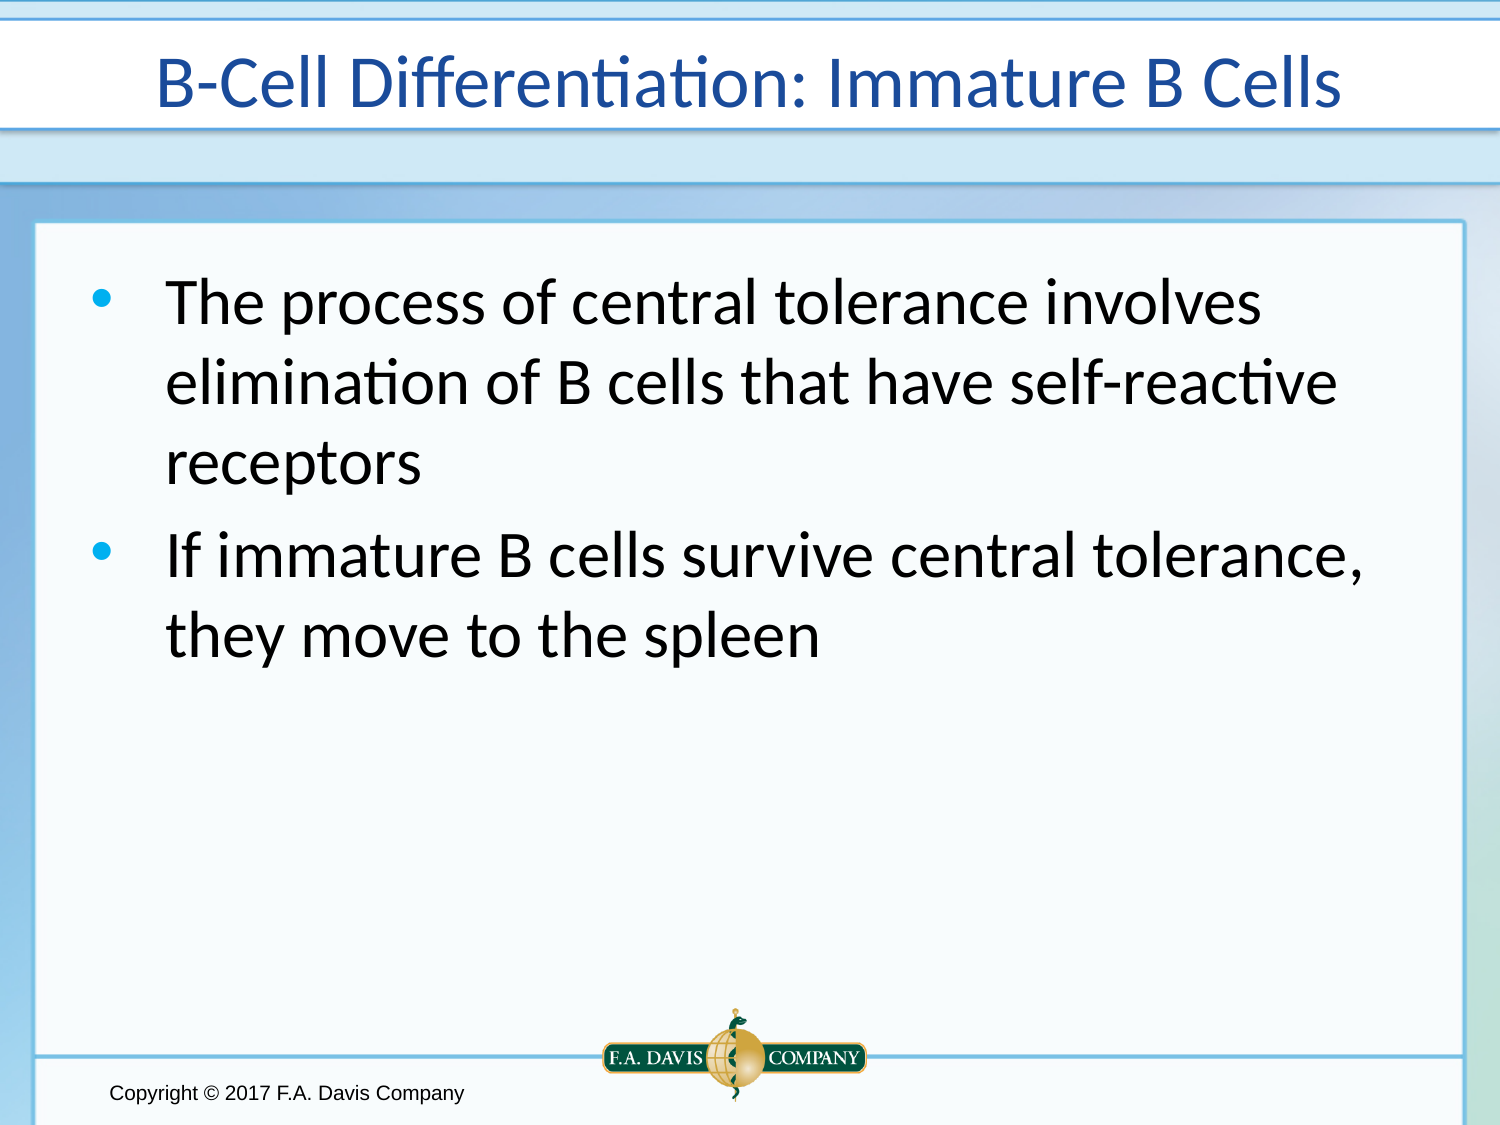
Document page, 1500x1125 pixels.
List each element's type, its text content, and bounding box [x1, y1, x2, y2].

picture [0, 135, 1500, 1125]
picture [0, 0, 1500, 21]
title B-Cell Differentiation: Immature B Cells [0, 21, 1500, 135]
list The process of central tolerance involves elimination of B cells that have self-reactive receptors If immature B cells survive central tolerance, they move to the spleen [75, 249, 1425, 1005]
